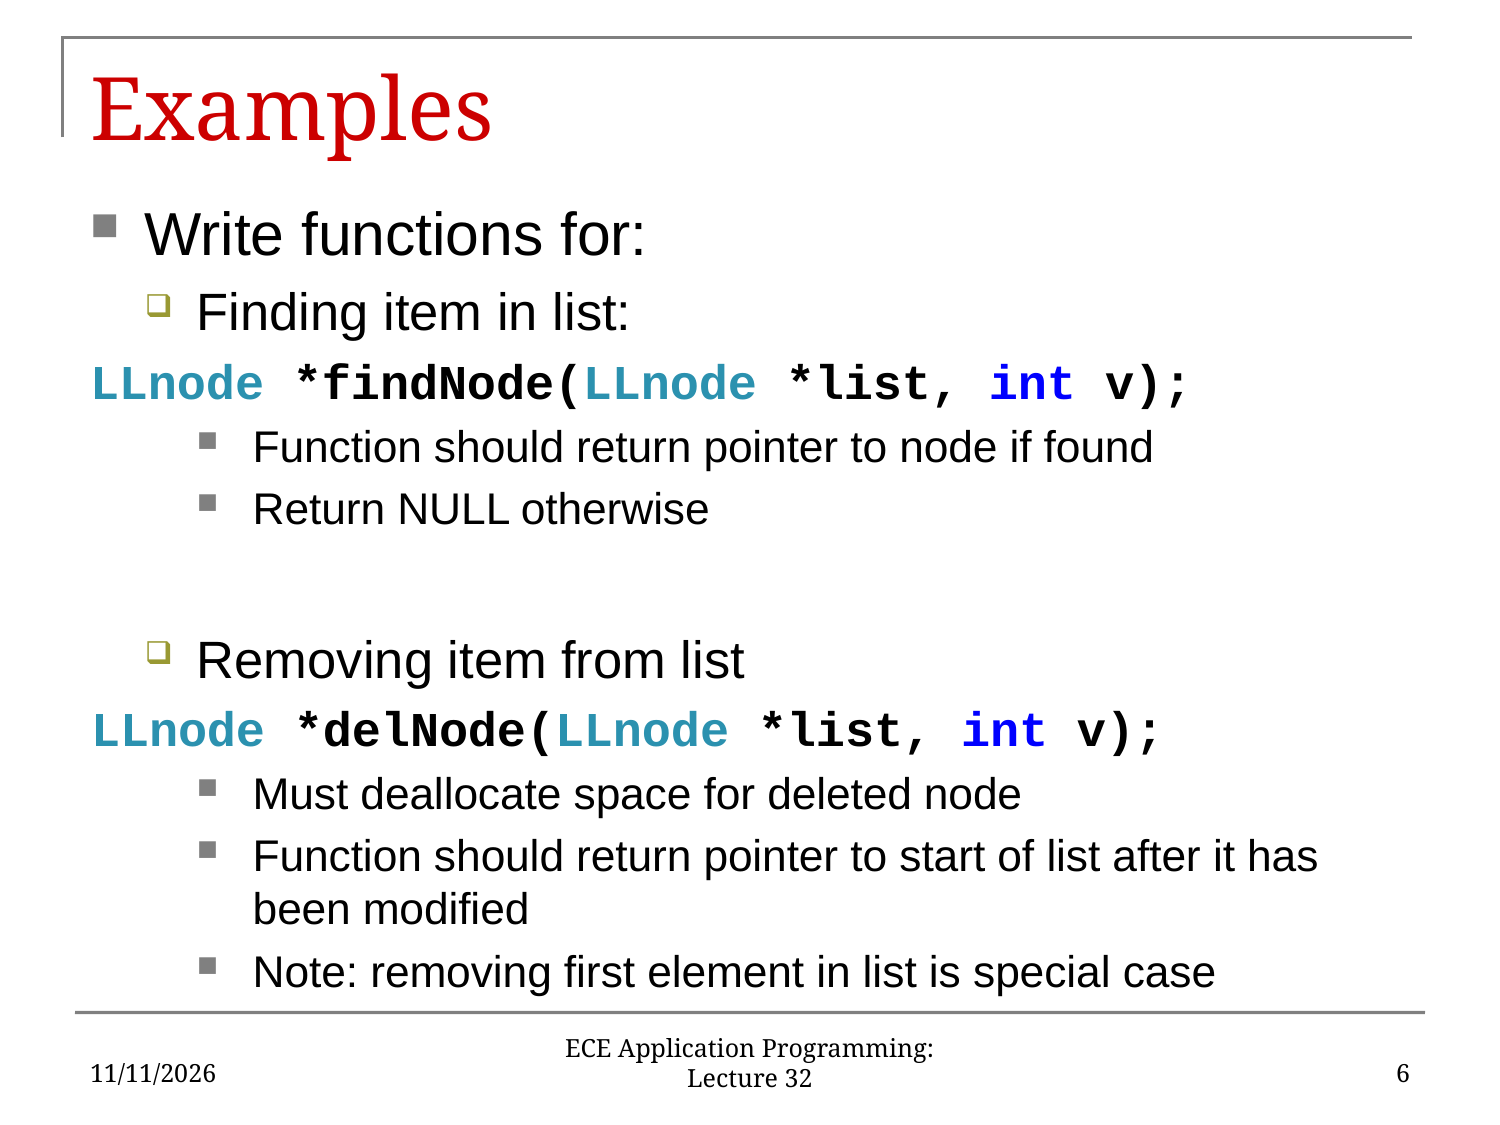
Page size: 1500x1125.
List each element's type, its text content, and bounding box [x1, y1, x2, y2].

title Examples [75, 45, 1425, 163]
slide_number 6 [1074, 1023, 1426, 1100]
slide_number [74, 1023, 426, 1100]
footer ECE Application Programming: Lecture 32 [512, 1024, 988, 1101]
list Write functions for: Finding item in list: LLnode *findNode(LLnode *list, int v); Function should return pointer to node if found Return NULL otherwise Removing item from list LLnode *delNode(LLnode *list, int v); Must deallocate space for deleted node Function should return pointer to start of list after it has been modified Note: removing first element in list is special case [75, 187, 1425, 1006]
